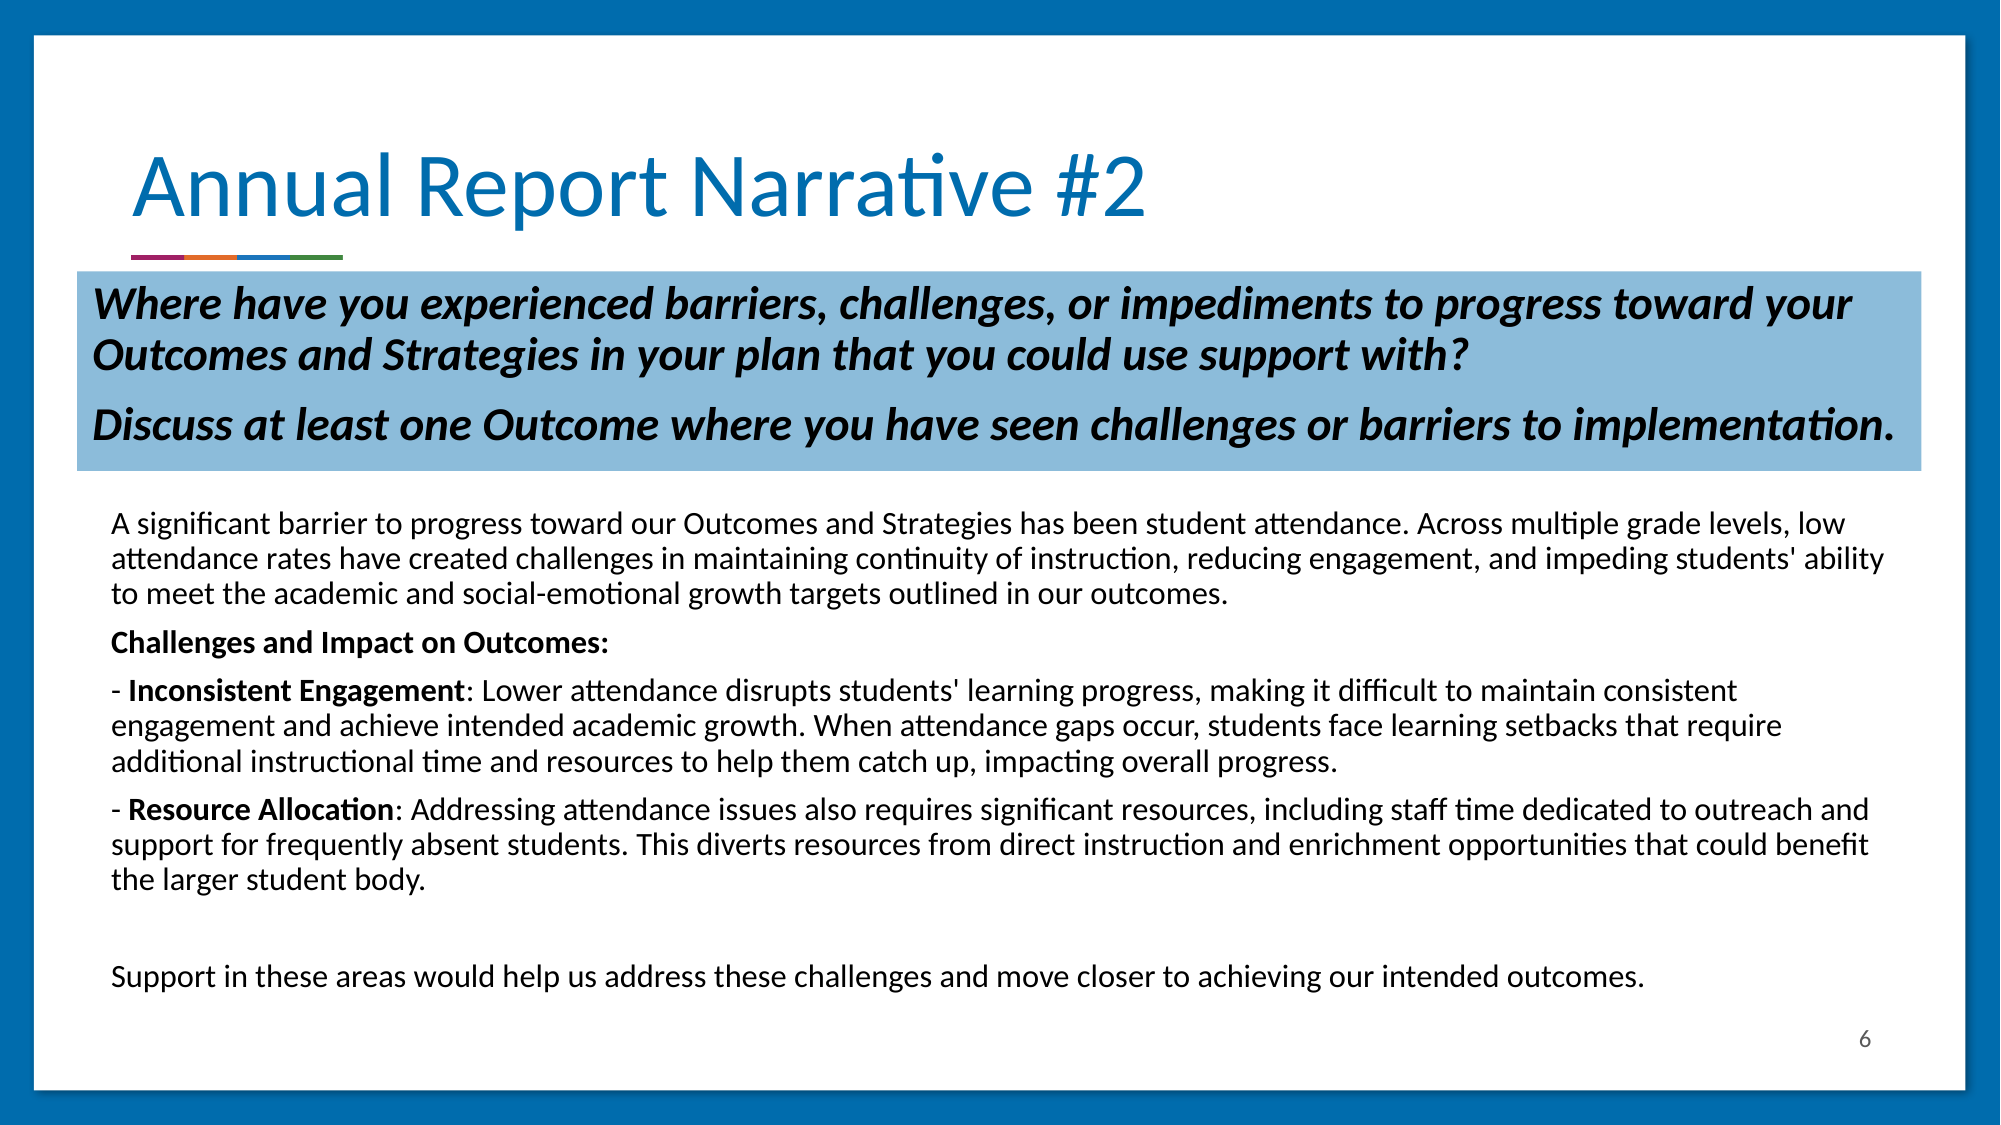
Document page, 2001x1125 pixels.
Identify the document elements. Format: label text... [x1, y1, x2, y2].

list A significant barrier to progress toward our Outcomes and Strategies has been student attendance. Across multiple grade levels, low attendance rates have created challenges in maintaining continuity of instruction, reducing engagement, and impeding students' ability to meet the academic and social-emotional growth targets outlined in our outcomes. Challenges and Impact on Outcomes: - Inconsistent Engagement: Lower attendance disrupts students' learning progress, making it difficult to maintain consistent engagement and achieve intended academic growth. When attendance gaps occur, students face learning setbacks that require additional instructional time and resources to help them catch up, impacting overall progress. - Resource Allocation: Addressing attendance issues also requires significant resources, including staff time dedicated to outreach and support for frequently absent students. This diverts resources from direct instruction and enrichment opportunities that could benefit the larger student body. Support in these areas would help us address these challenges and move closer to achieving our intended outcomes. [78, 498, 1923, 1008]
list Where have you experienced barriers, challenges, or impediments to progress toward your Outcomes and Strategies in your plan that you could use support with? Discuss at least one Outcome where you have seen challenges or barriers to implementation. [77, 271, 1922, 471]
slide_number 6 [1412, 1008, 1887, 1068]
picture [131, 255, 343, 260]
title Annual Report Narrative #2 [117, 75, 1887, 244]
